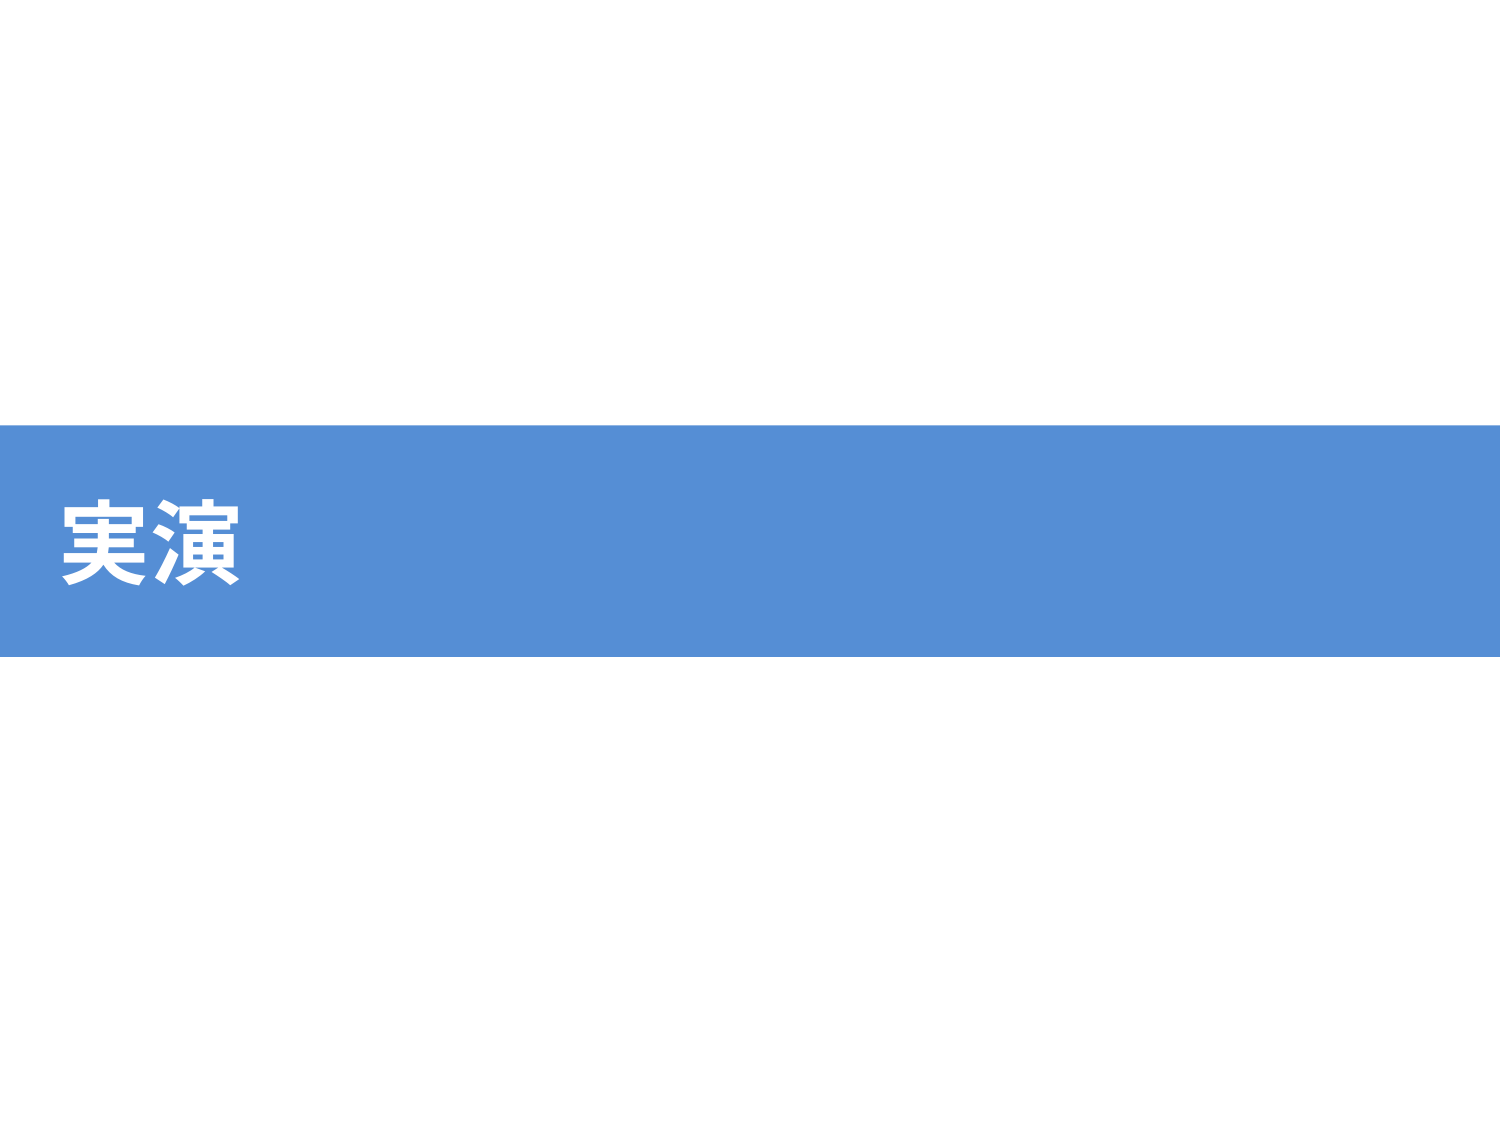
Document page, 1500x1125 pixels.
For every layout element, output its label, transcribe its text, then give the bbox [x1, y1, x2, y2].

title 実演 [0, 425, 1500, 657]
